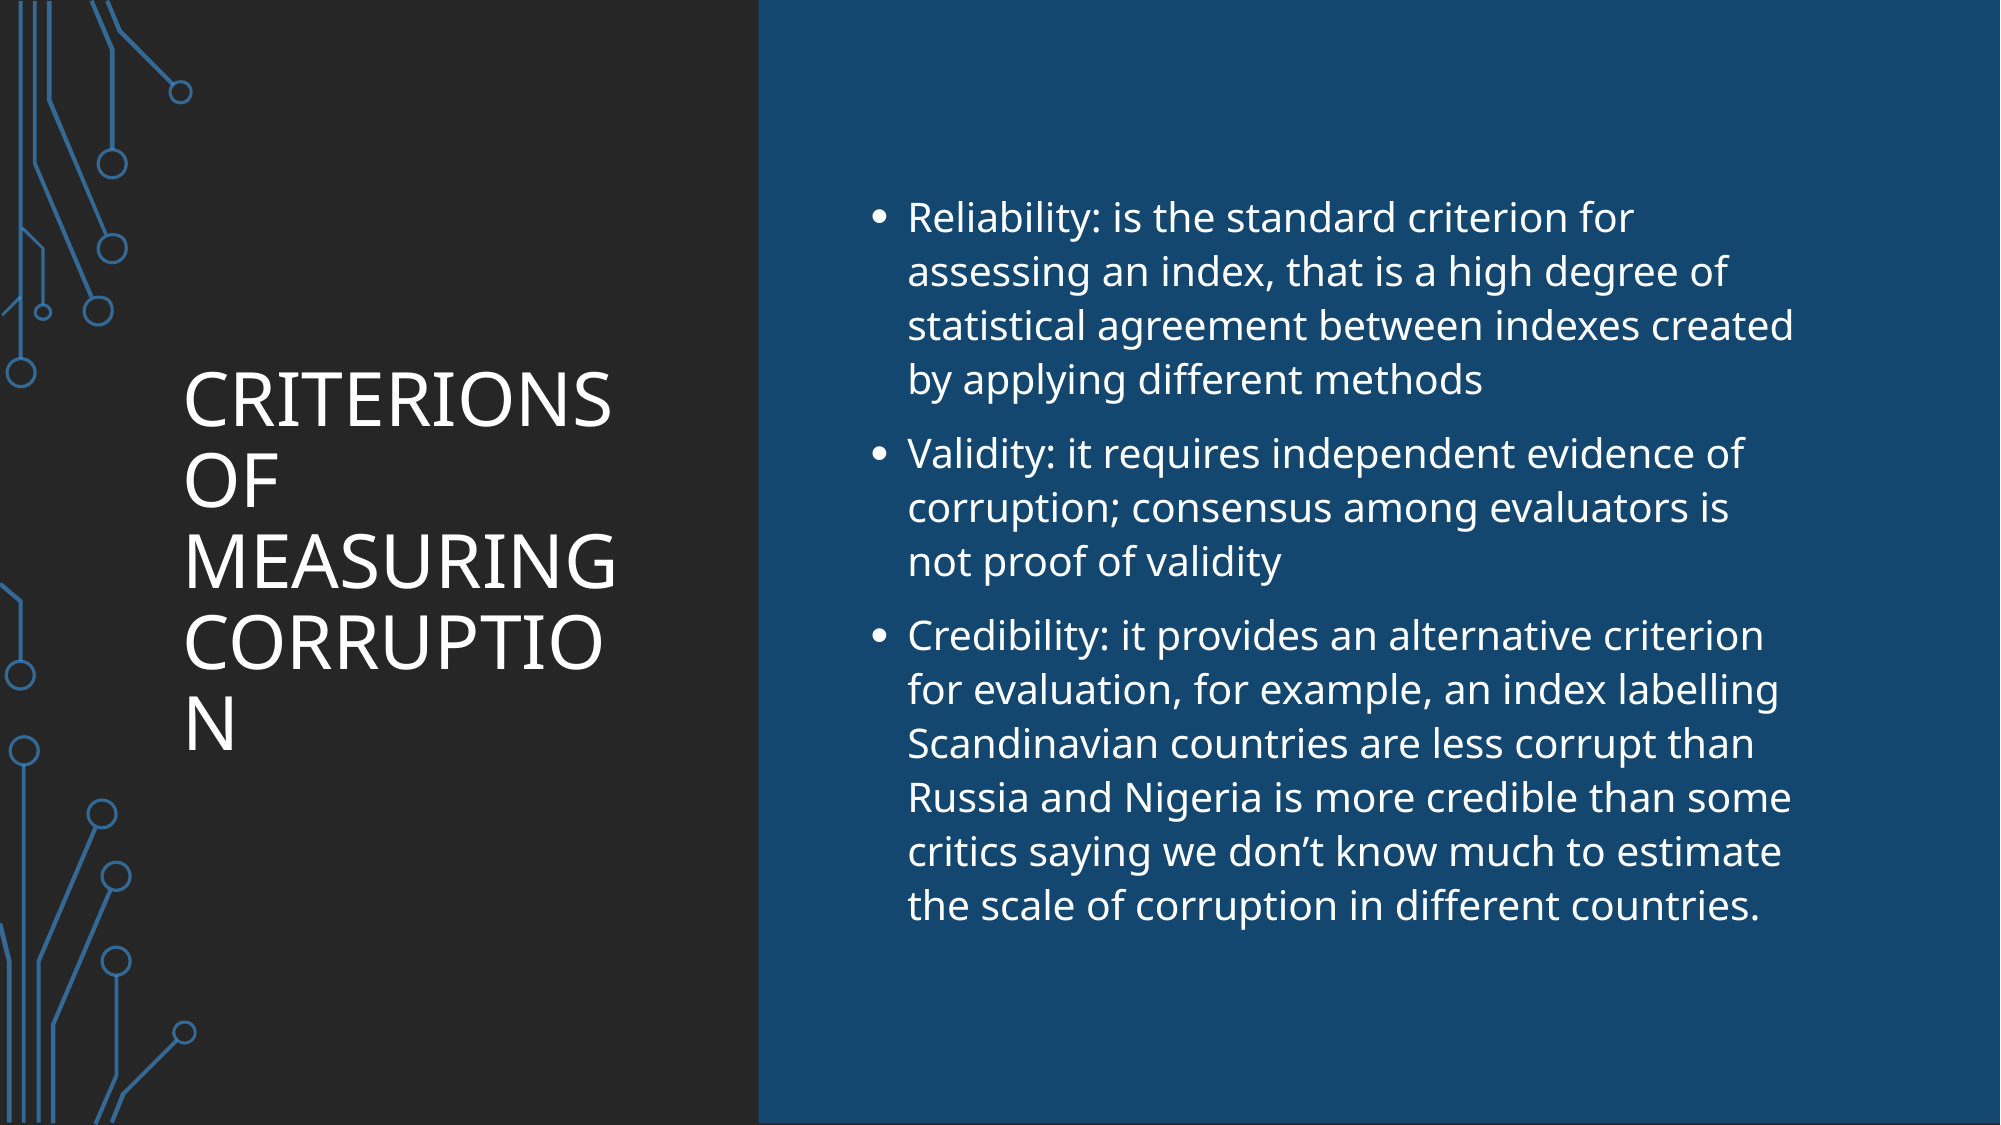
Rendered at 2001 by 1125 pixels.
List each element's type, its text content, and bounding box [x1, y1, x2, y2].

text_box [758, 0, 2000, 1124]
list Reliability: is the standard criterion for assessing an index, that is a high degree of statistical agreement between indexes created by applying different methods Validity: it requires independent evidence of corruption; consensus among evaluators is not proof of validity Credibility: it provides an alternative criterion for evaluation, for example, an index labelling Scandinavian countries are less corrupt than Russia and Nigeria is more credible than some critics saying we don’t know much to estimate the scale of corruption in different countries. [855, 179, 1813, 950]
title Criterions of measuring corruption [199, 179, 670, 950]
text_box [0, 0, 199, 1125]
text_box [199, 0, 2000, 1125]
